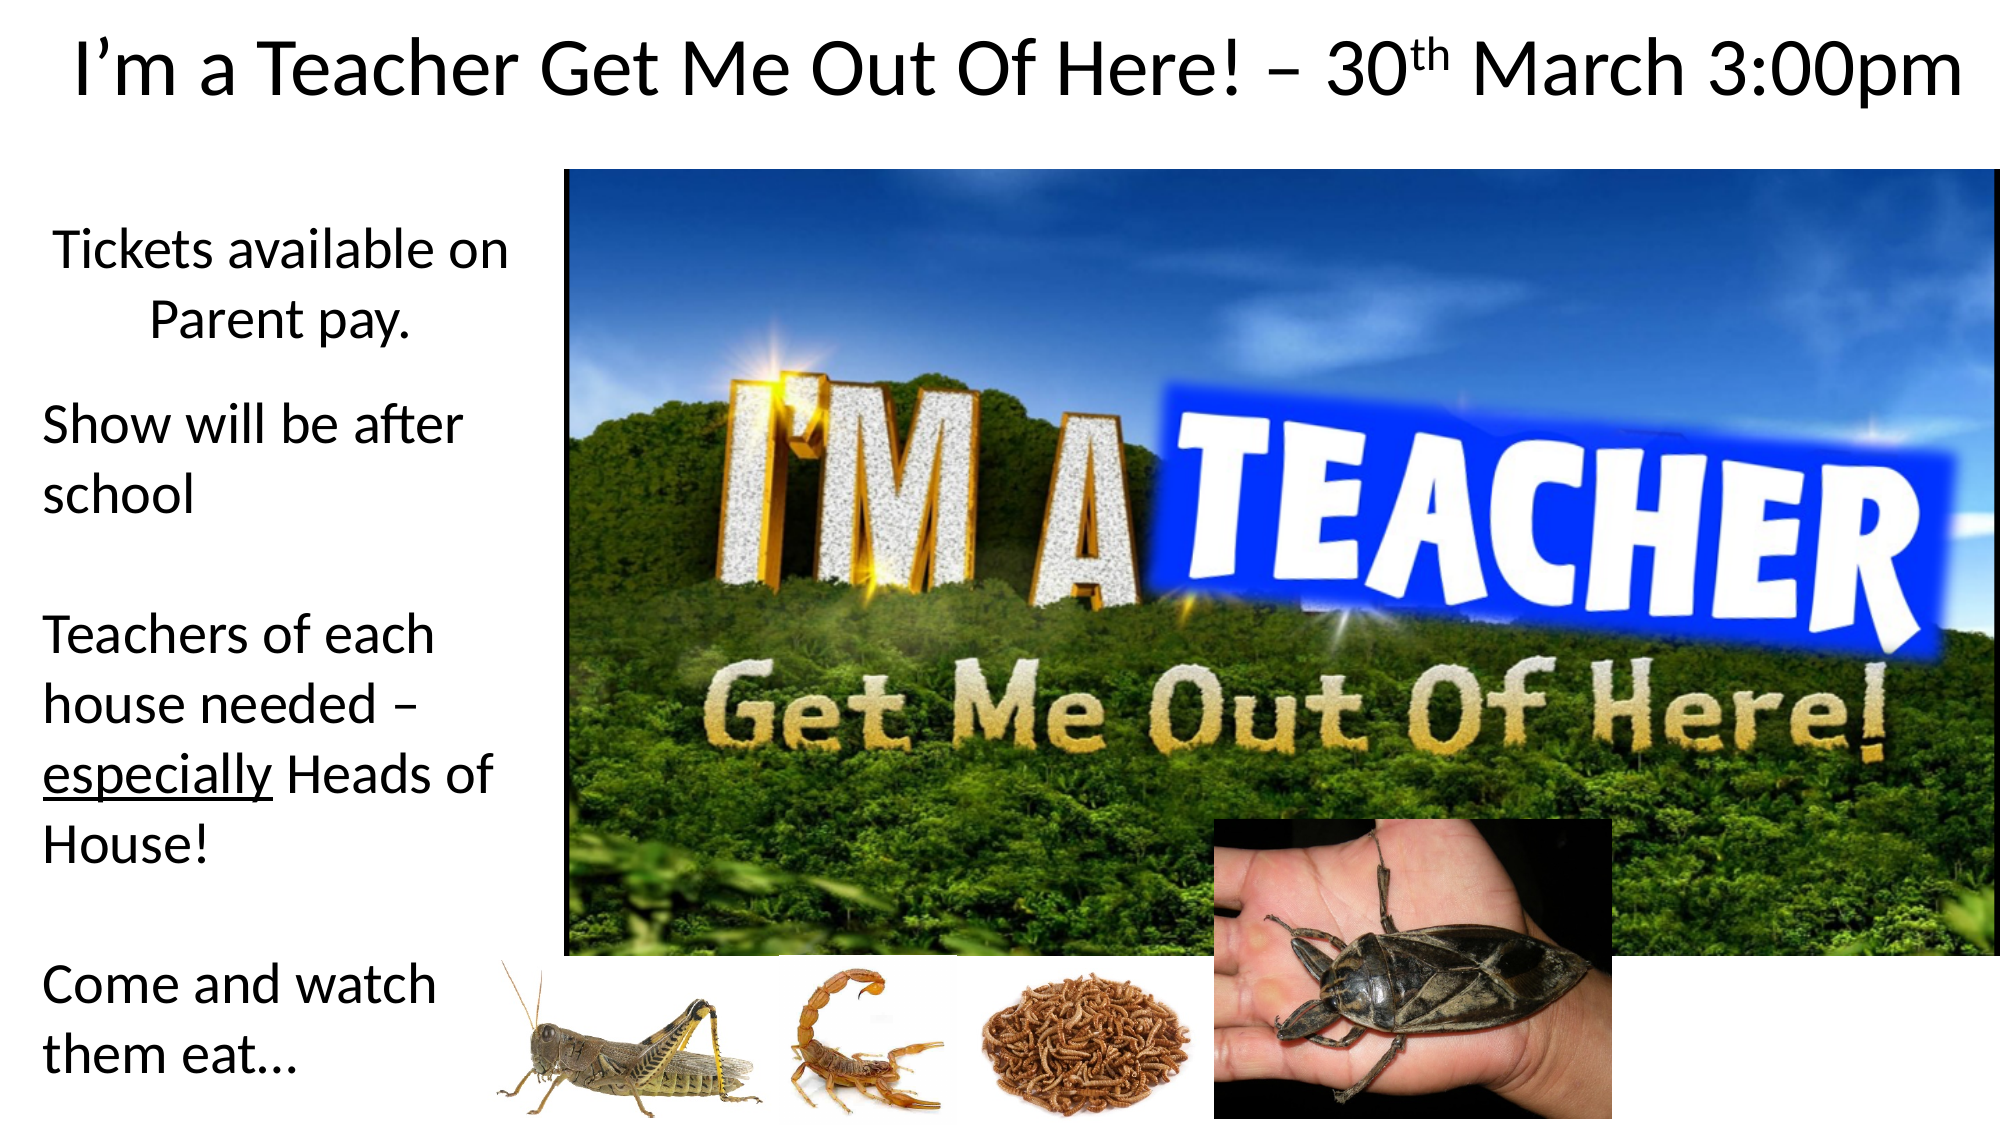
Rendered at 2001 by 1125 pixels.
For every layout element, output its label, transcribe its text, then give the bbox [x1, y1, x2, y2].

text_box Tickets available on Parent pay. Show will be after school Teachers of each house needed – especially Heads of House! Come and watch them eat… [28, 202, 534, 1093]
picture [970, 968, 1201, 1125]
text_box I’m a Teacher Get Me Out Of Here! – 30th March 3:00pm [13, 4, 2000, 120]
picture [450, 169, 2000, 1125]
